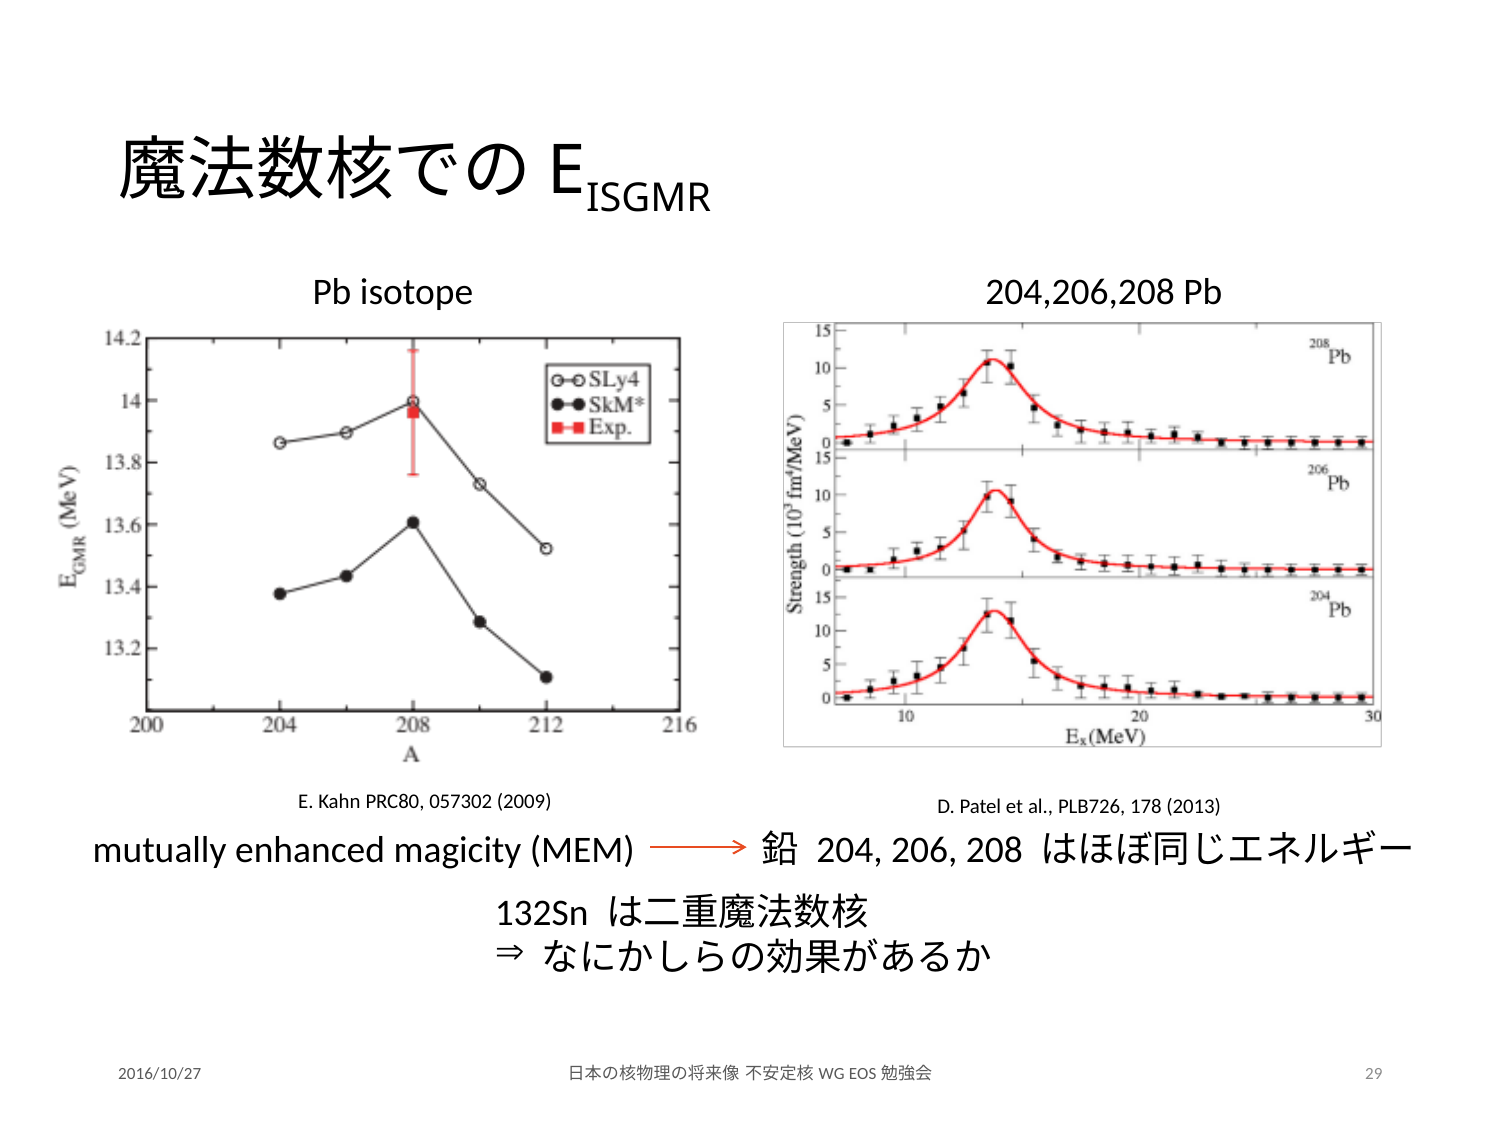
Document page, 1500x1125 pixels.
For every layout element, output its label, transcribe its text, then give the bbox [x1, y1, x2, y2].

text_box 204,206,208 Pb [970, 259, 1238, 312]
slide_number 29 [1060, 1042, 1398, 1103]
text_box 鉛 204, 206, 208 はほぼ同じエネルギー [746, 817, 1431, 877]
title 魔法数核でのEISGMR [103, 60, 1398, 278]
text_box mutually enhanced magicity (MEM) [78, 817, 651, 877]
picture [27, 312, 707, 777]
footer 日本の核物理の将来像 不安定核WG EOS勉強会 [496, 1042, 1004, 1103]
text_box D. Patel et al., PLB726, 178 (2013) [922, 785, 1237, 817]
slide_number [103, 1042, 441, 1103]
text_box E. Kahn PRC80, 057302 (2009) [283, 780, 567, 817]
text_box Pb isotope [297, 259, 497, 312]
text_box 132Sn は二重魔法数核 なにかしらの効果があるか [479, 880, 1007, 985]
picture [766, 312, 1384, 764]
